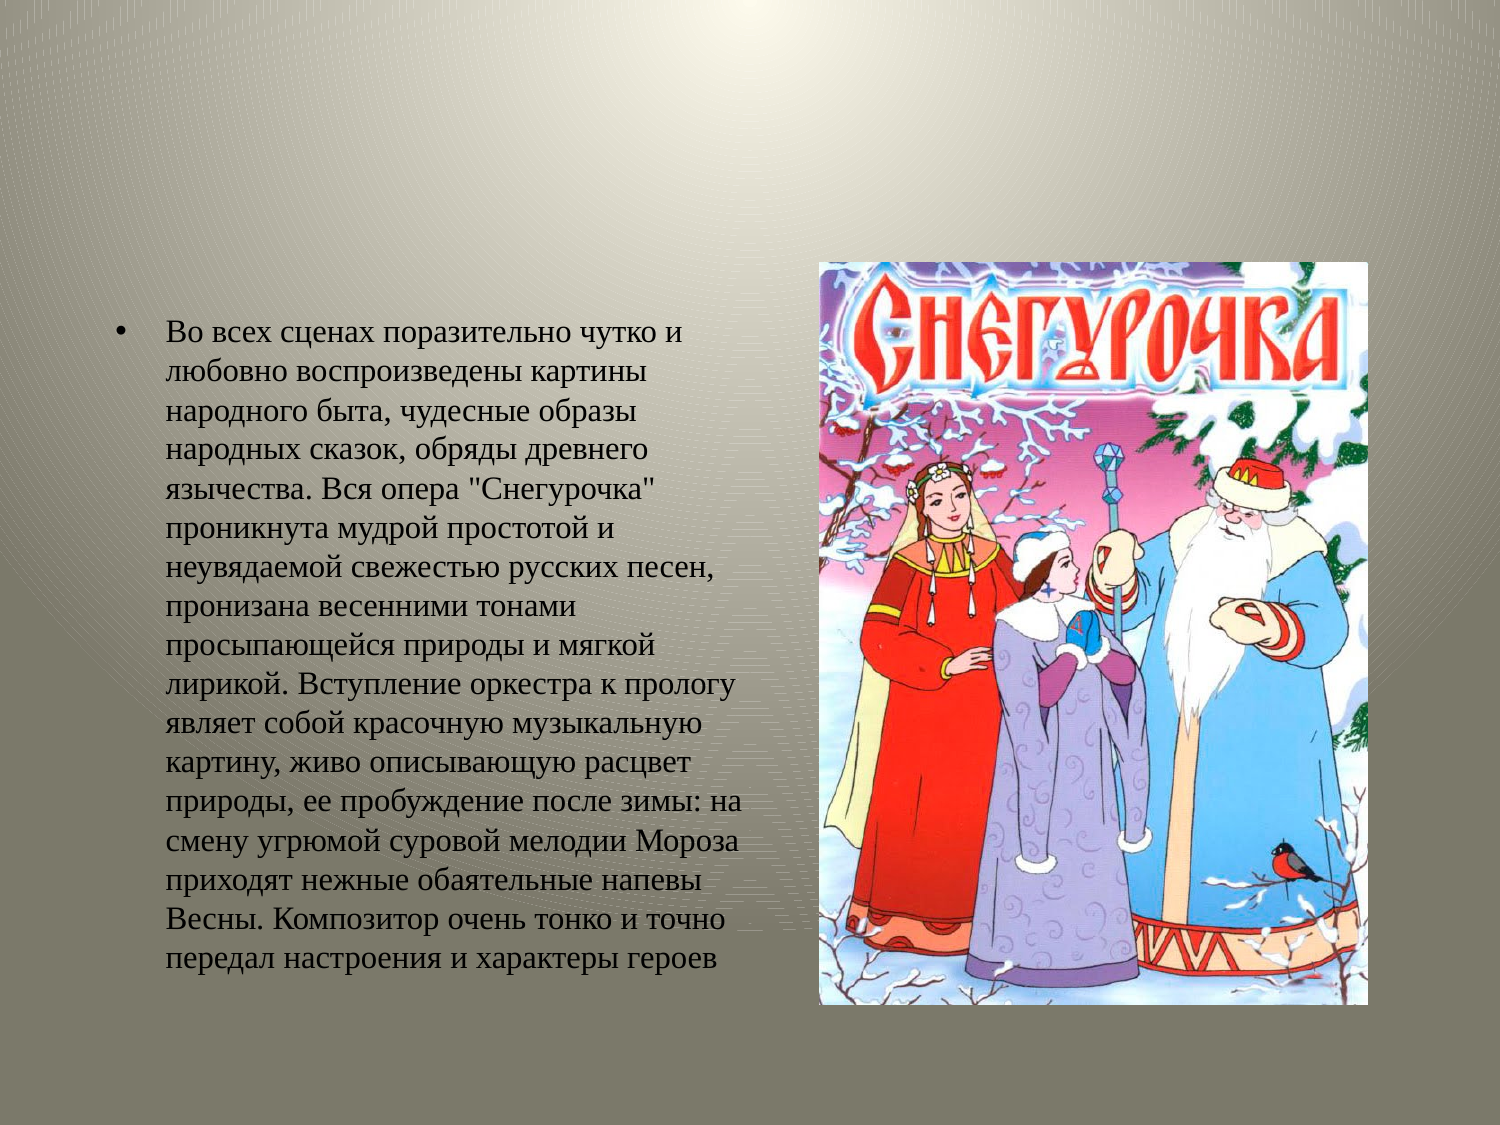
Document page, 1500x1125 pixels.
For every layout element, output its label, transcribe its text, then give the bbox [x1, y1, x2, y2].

list Во всех сценах поразительно чутко и любовно воспроизведены картины народного быта, чудесные образы народных сказок, обряды древнего язычества. Вся опера "Снегурочка" проникнута мудрой простотой и неувядаемой свежестью русских песен, пронизана весенними тонами просыпающейся природы и мягкой лирикой. Вступление оркестра к прологу являет собой красочную музыкальную картину, живо описывающую расцвет природы, ее пробуждение после зимы: на смену угрюмой суровой мелодии Мороза приходят нежные обаятельные напевы Весны. Композитор очень тонко и точно передал настроения и характеры героев [100, 302, 763, 1046]
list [819, 262, 1368, 1006]
